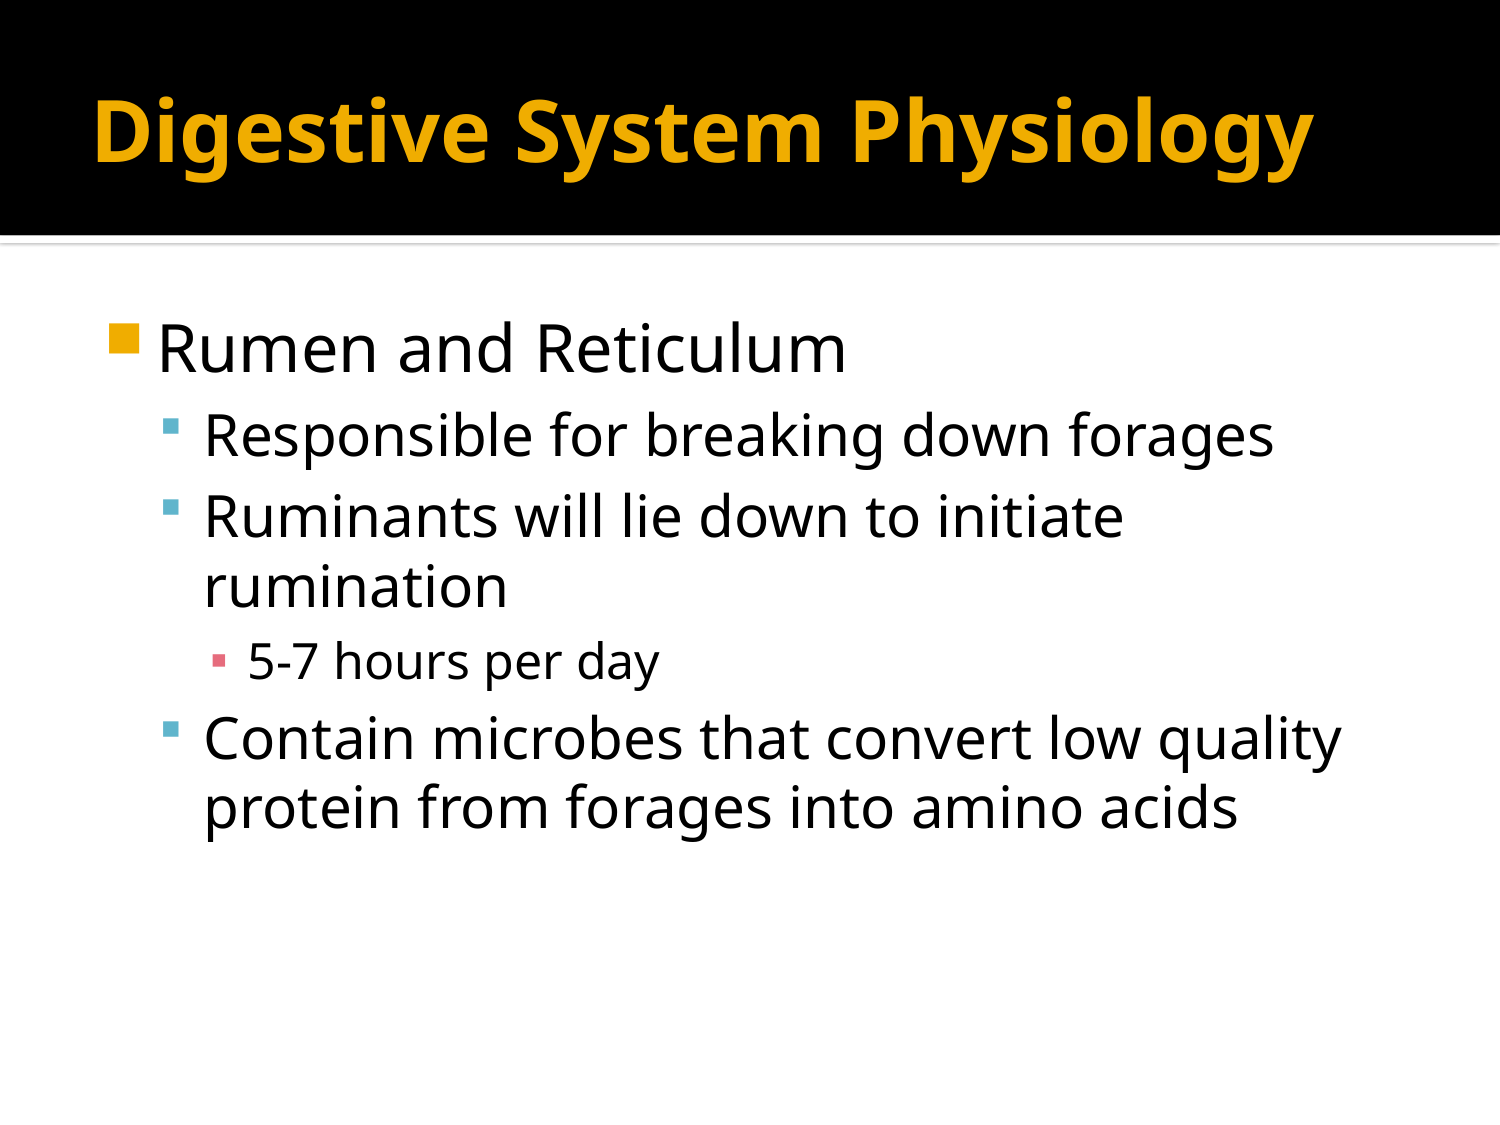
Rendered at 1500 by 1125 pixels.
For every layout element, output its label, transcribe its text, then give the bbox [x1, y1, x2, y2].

title Digestive System Physiology [75, 25, 1425, 231]
list Rumen and Reticulum Responsible for breaking down forages Ruminants will lie down to initiate rumination 5-7 hours per day Contain microbes that convert low quality protein from forages into amino acids [75, 291, 1425, 1050]
